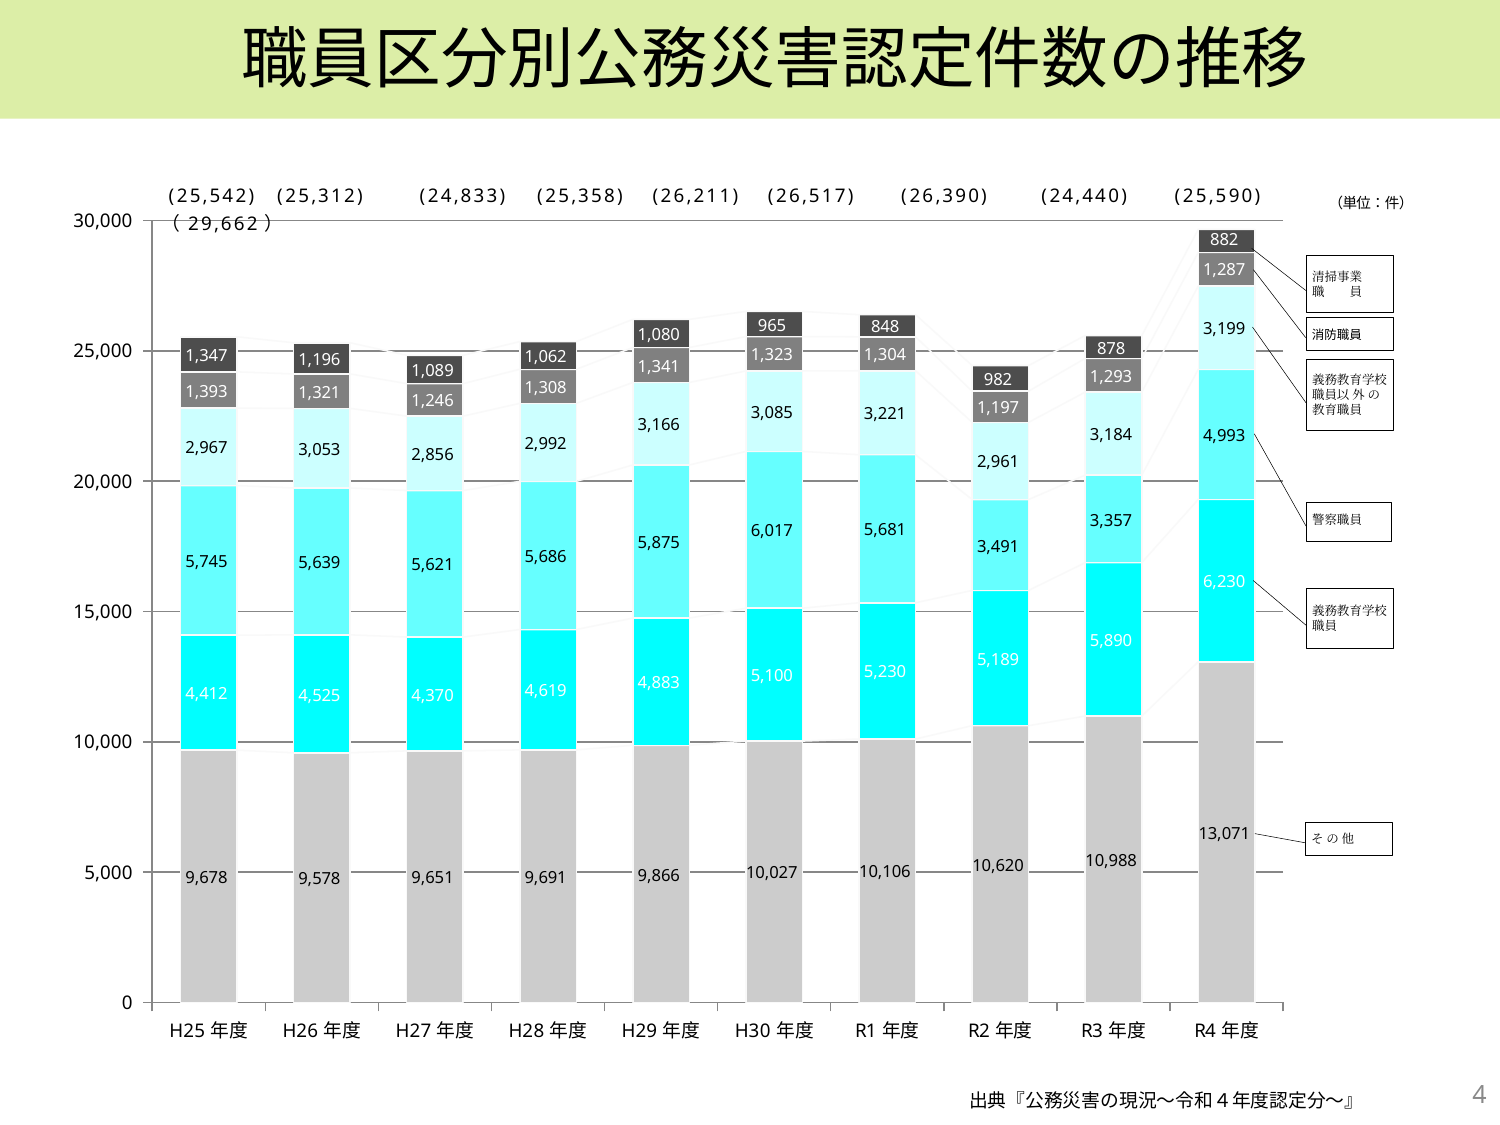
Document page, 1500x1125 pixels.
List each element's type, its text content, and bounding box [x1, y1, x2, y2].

chart [34, 185, 1429, 1079]
text_box 出典『公務災害の現況～令和４年度認定分～』 [954, 1088, 1151, 1125]
title 職員区分別公務災害認定件数の推移 [0, 0, 1500, 119]
slide_number 4 [1151, 1065, 1500, 1125]
